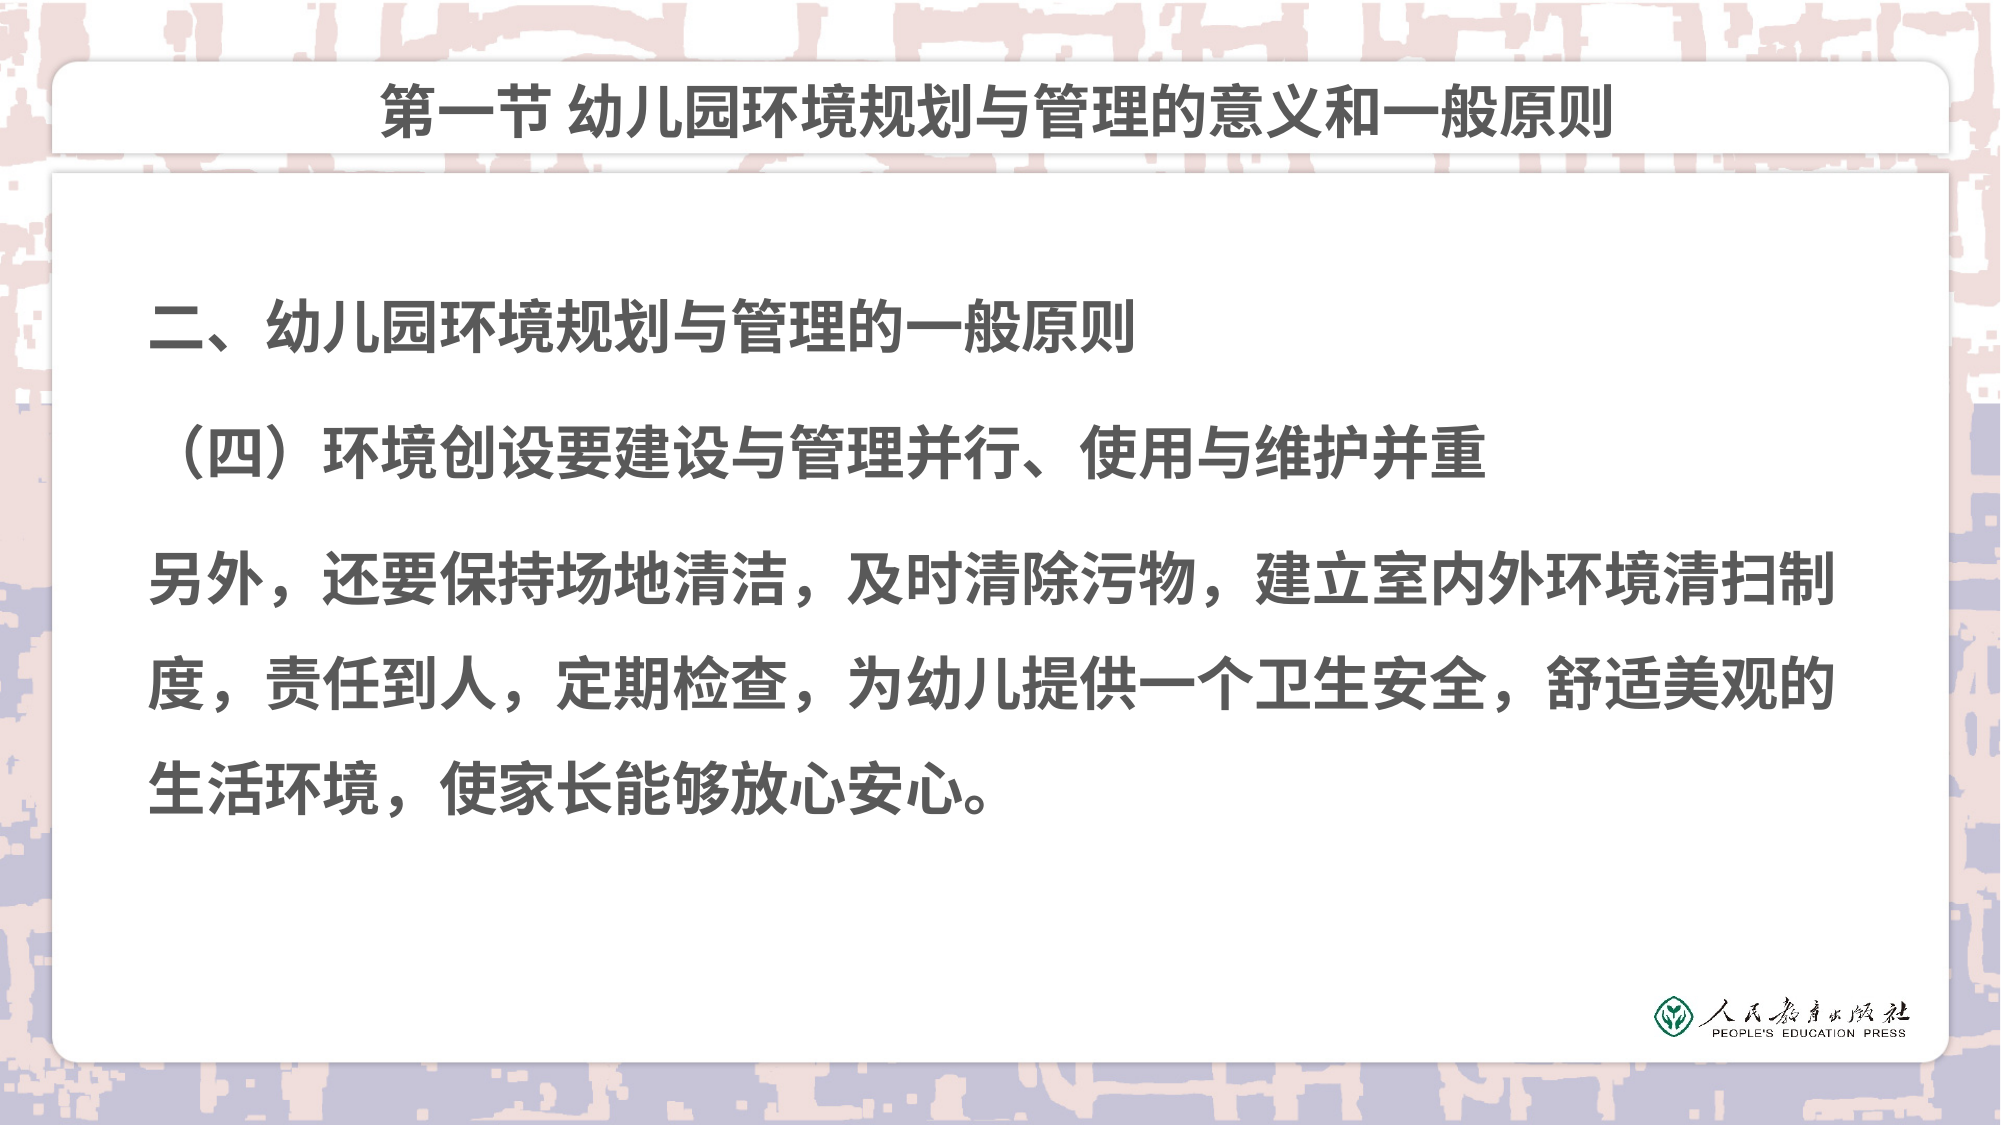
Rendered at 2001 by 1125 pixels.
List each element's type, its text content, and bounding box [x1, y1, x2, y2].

list 二、幼儿园环境规划与管理的一般原则 （四）环境创设要建设与管理并行、使用与维护并重 另外，还要保持场地清洁，及时清除污物，建立室内外环境清扫制度，责任到人，定期检查，为幼儿提供一个卫生安全，舒适美观的生活环境，使家长能够放心安心。 [132, 247, 1858, 962]
picture [0, 0, 2001, 1125]
title 第一节 幼儿园环境规划与管理的意义和一般原则 [50, 66, 1945, 162]
